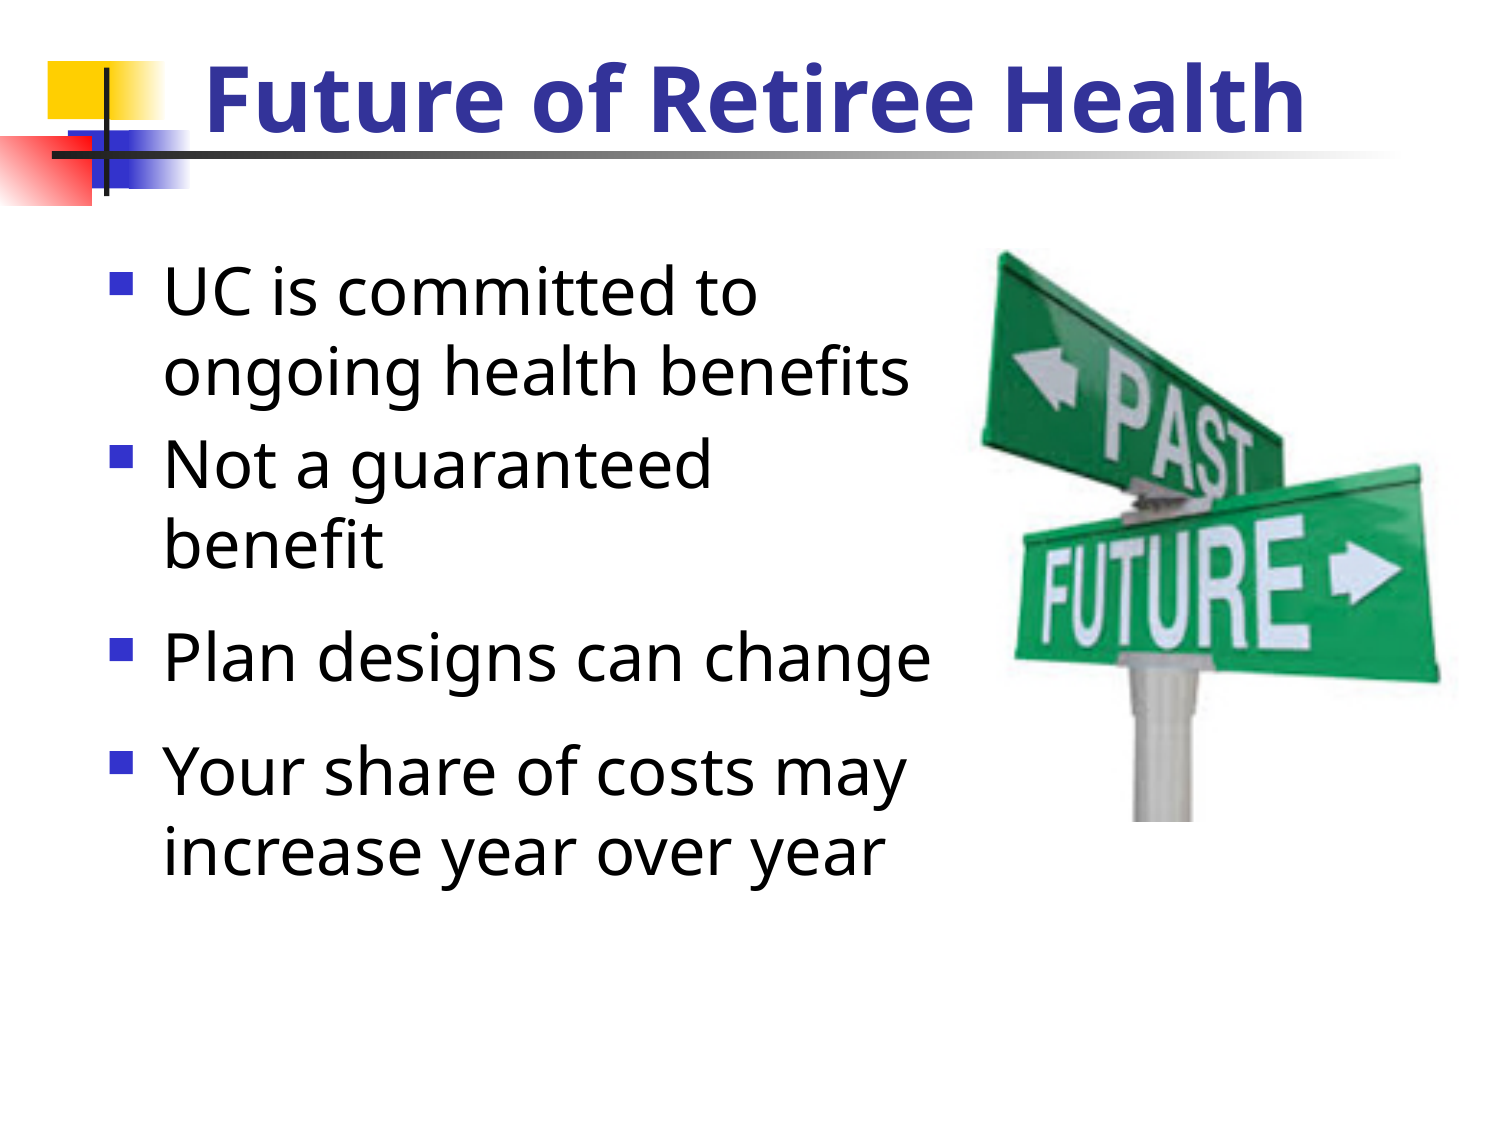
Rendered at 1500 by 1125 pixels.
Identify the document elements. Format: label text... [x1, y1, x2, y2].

title Future of Retiree Health [187, 35, 1466, 159]
list UC is committed to ongoing health benefits Not a guaranteed benefit Plan designs can change Your share of costs may increase year over year [91, 241, 952, 1014]
picture [906, 248, 1482, 822]
